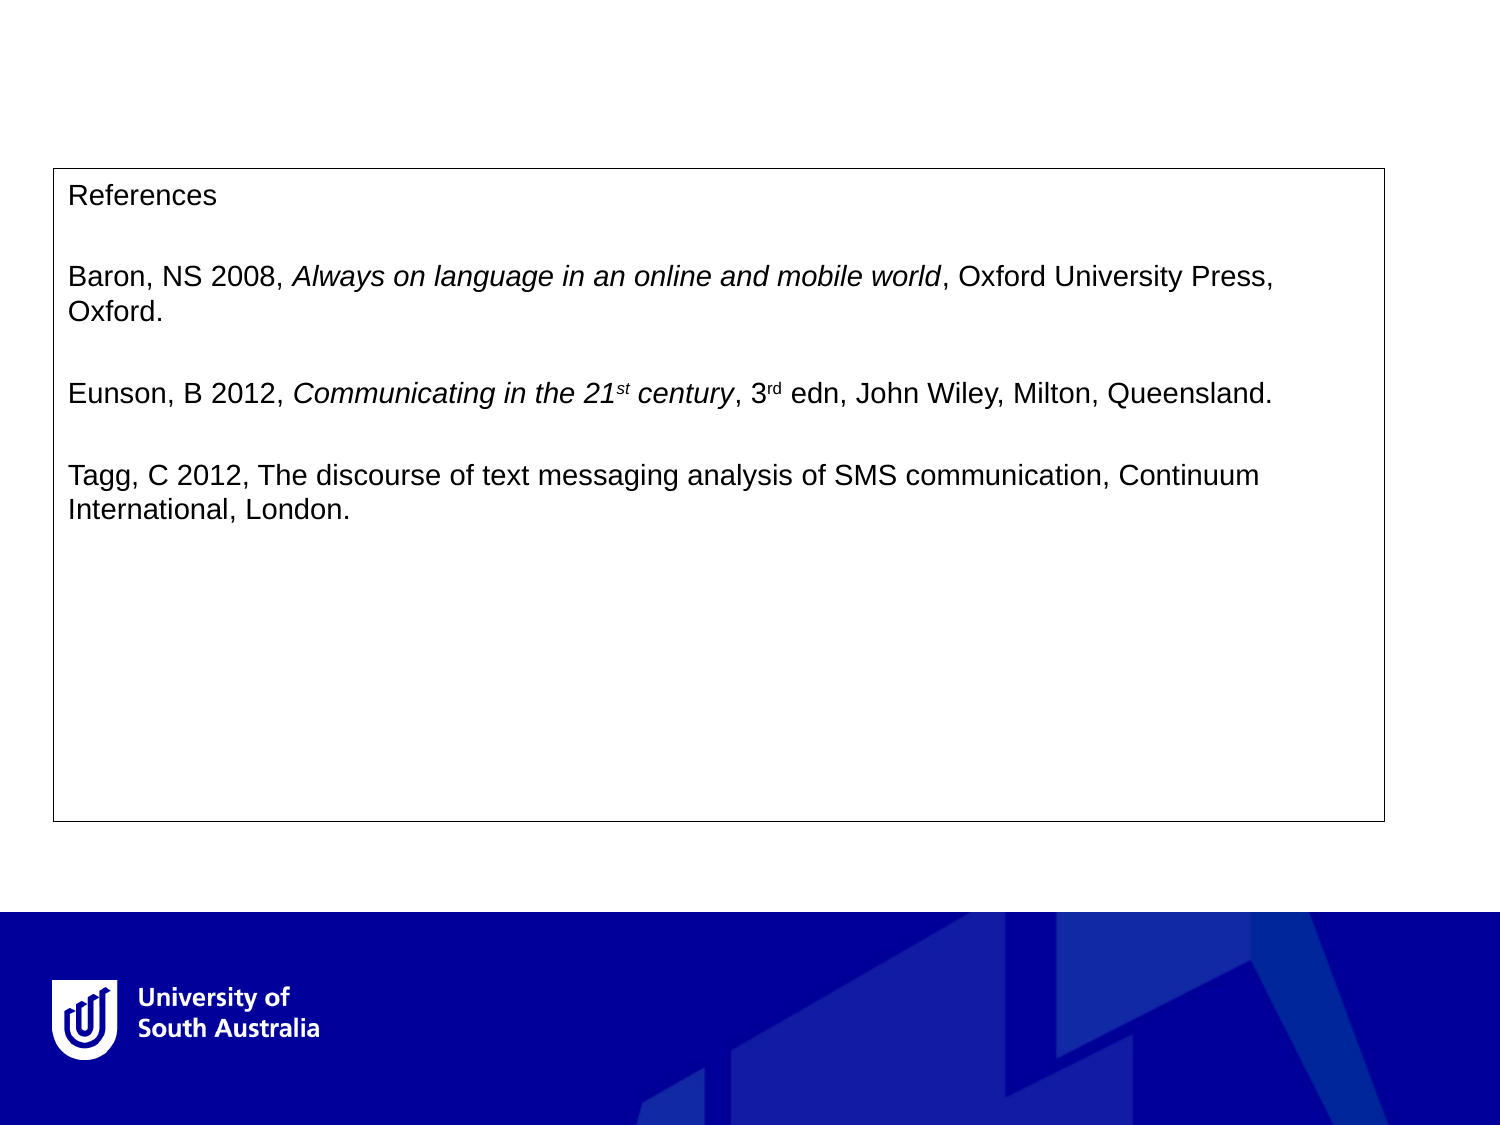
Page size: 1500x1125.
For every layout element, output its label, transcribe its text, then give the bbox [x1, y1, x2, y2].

picture [0, 912, 1500, 1125]
list References Baron, NS 2008, Always on language in an online and mobile world, Oxford University Press, Oxford. Eunson, B 2012, Communicating in the 21st century, 3rd edn, John Wiley, Milton, Queensland. Tagg, C 2012, The discourse of text messaging analysis of SMS communication, Continuum International, London. [53, 168, 1385, 822]
